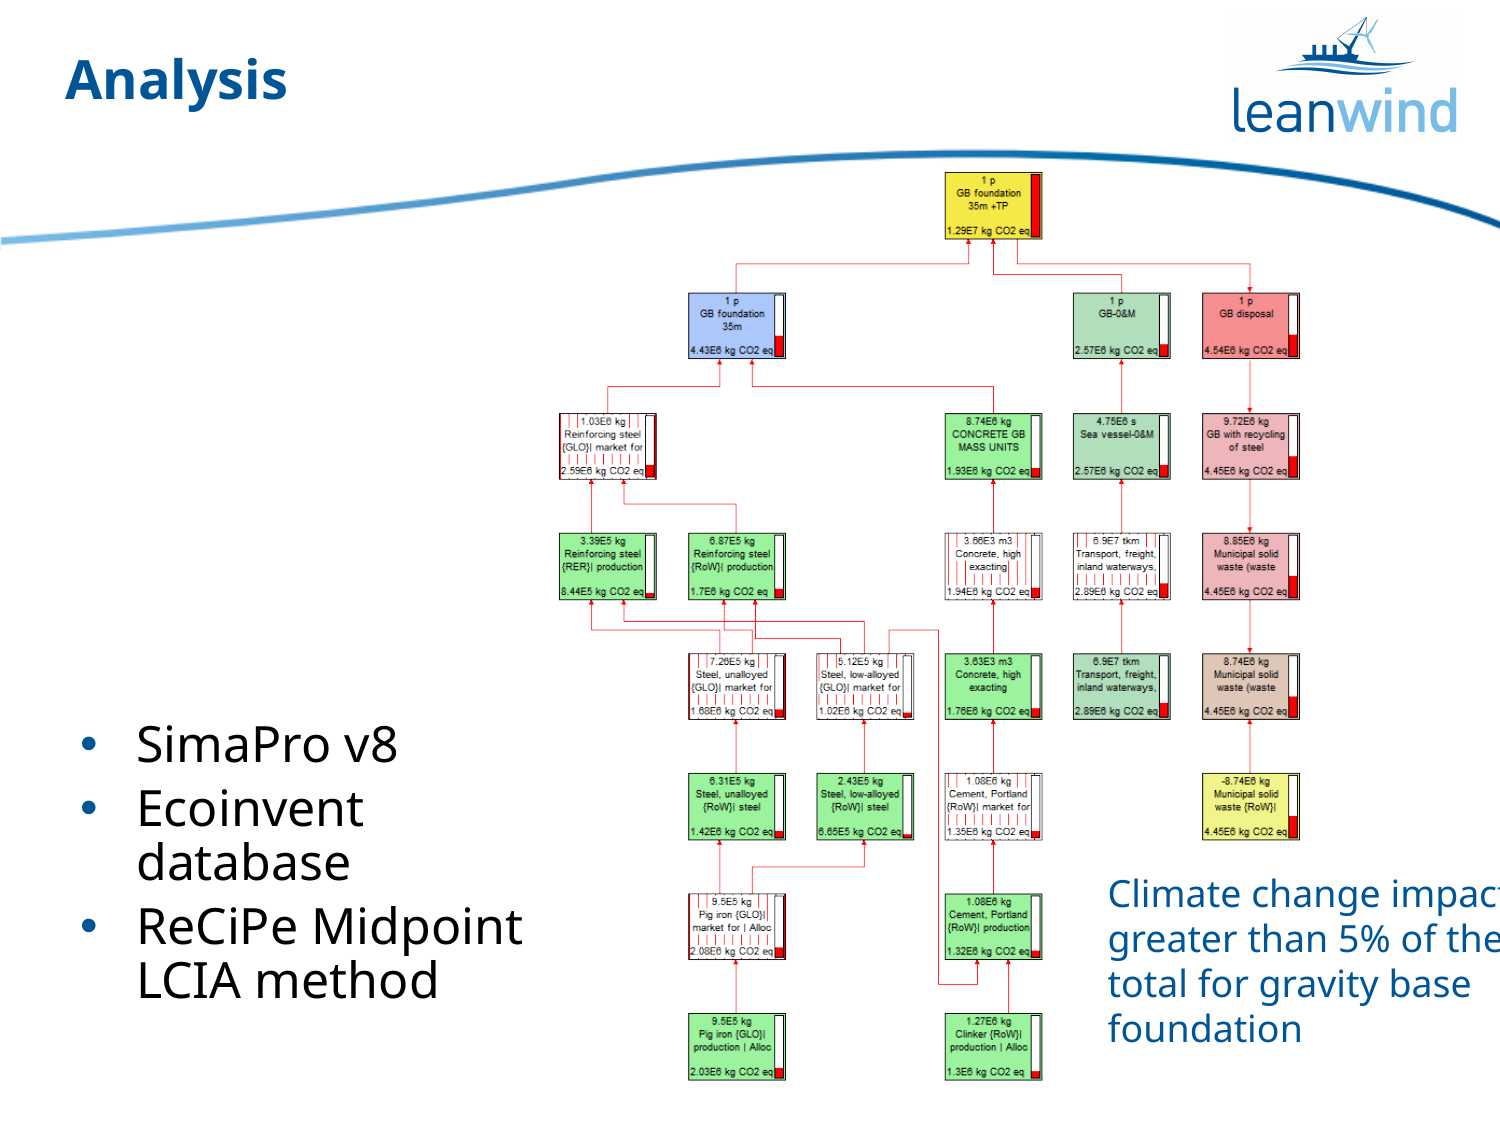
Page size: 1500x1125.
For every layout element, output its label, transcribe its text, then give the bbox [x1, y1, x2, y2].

picture [1227, 11, 1463, 138]
picture [547, 160, 1312, 1098]
title Analysis [50, 37, 1363, 135]
text_box Climate change impact greater than 5% of the total for gravity base foundation [1316, 862, 1500, 1052]
list SimaPro v8 Ecoinvent database ReCiPe Midpoint LCIA method [64, 711, 542, 976]
